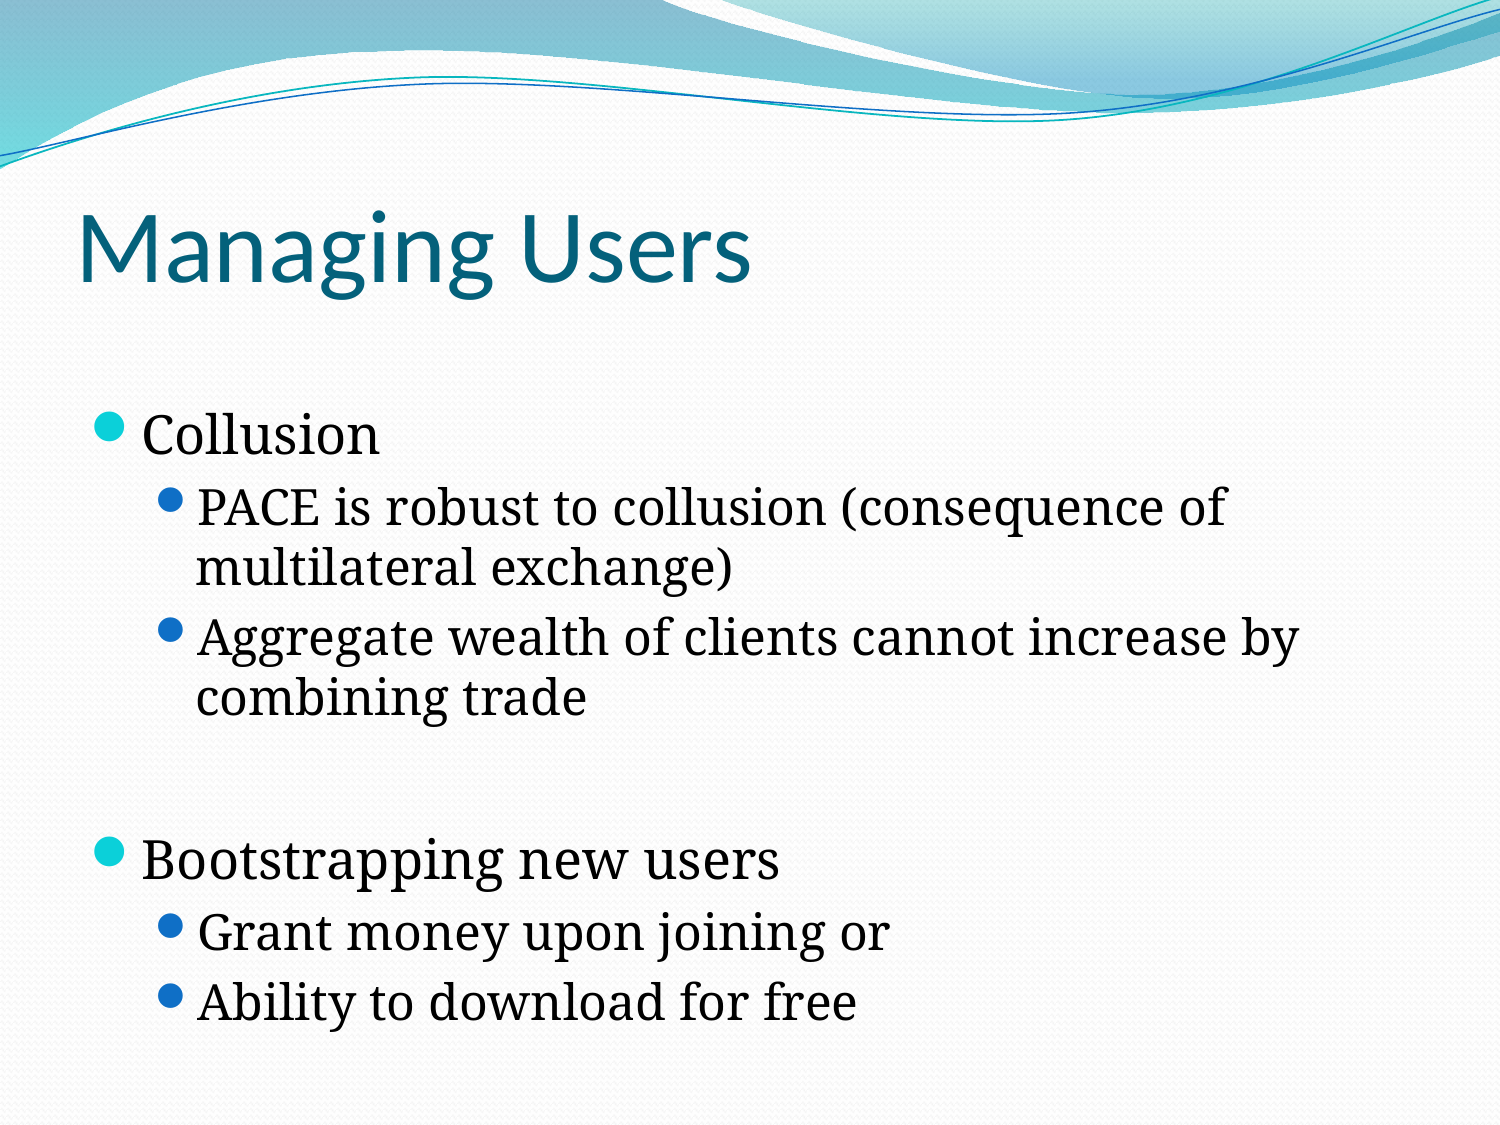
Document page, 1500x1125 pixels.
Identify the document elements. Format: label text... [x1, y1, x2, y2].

list Collusion PACE is robust to collusion (consequence of multilateral exchange) Aggregate wealth of clients cannot increase by combining trade Bootstrapping new users Grant money upon joining or Ability to download for free [74, 317, 1426, 1038]
title Managing Users [74, 115, 1426, 304]
